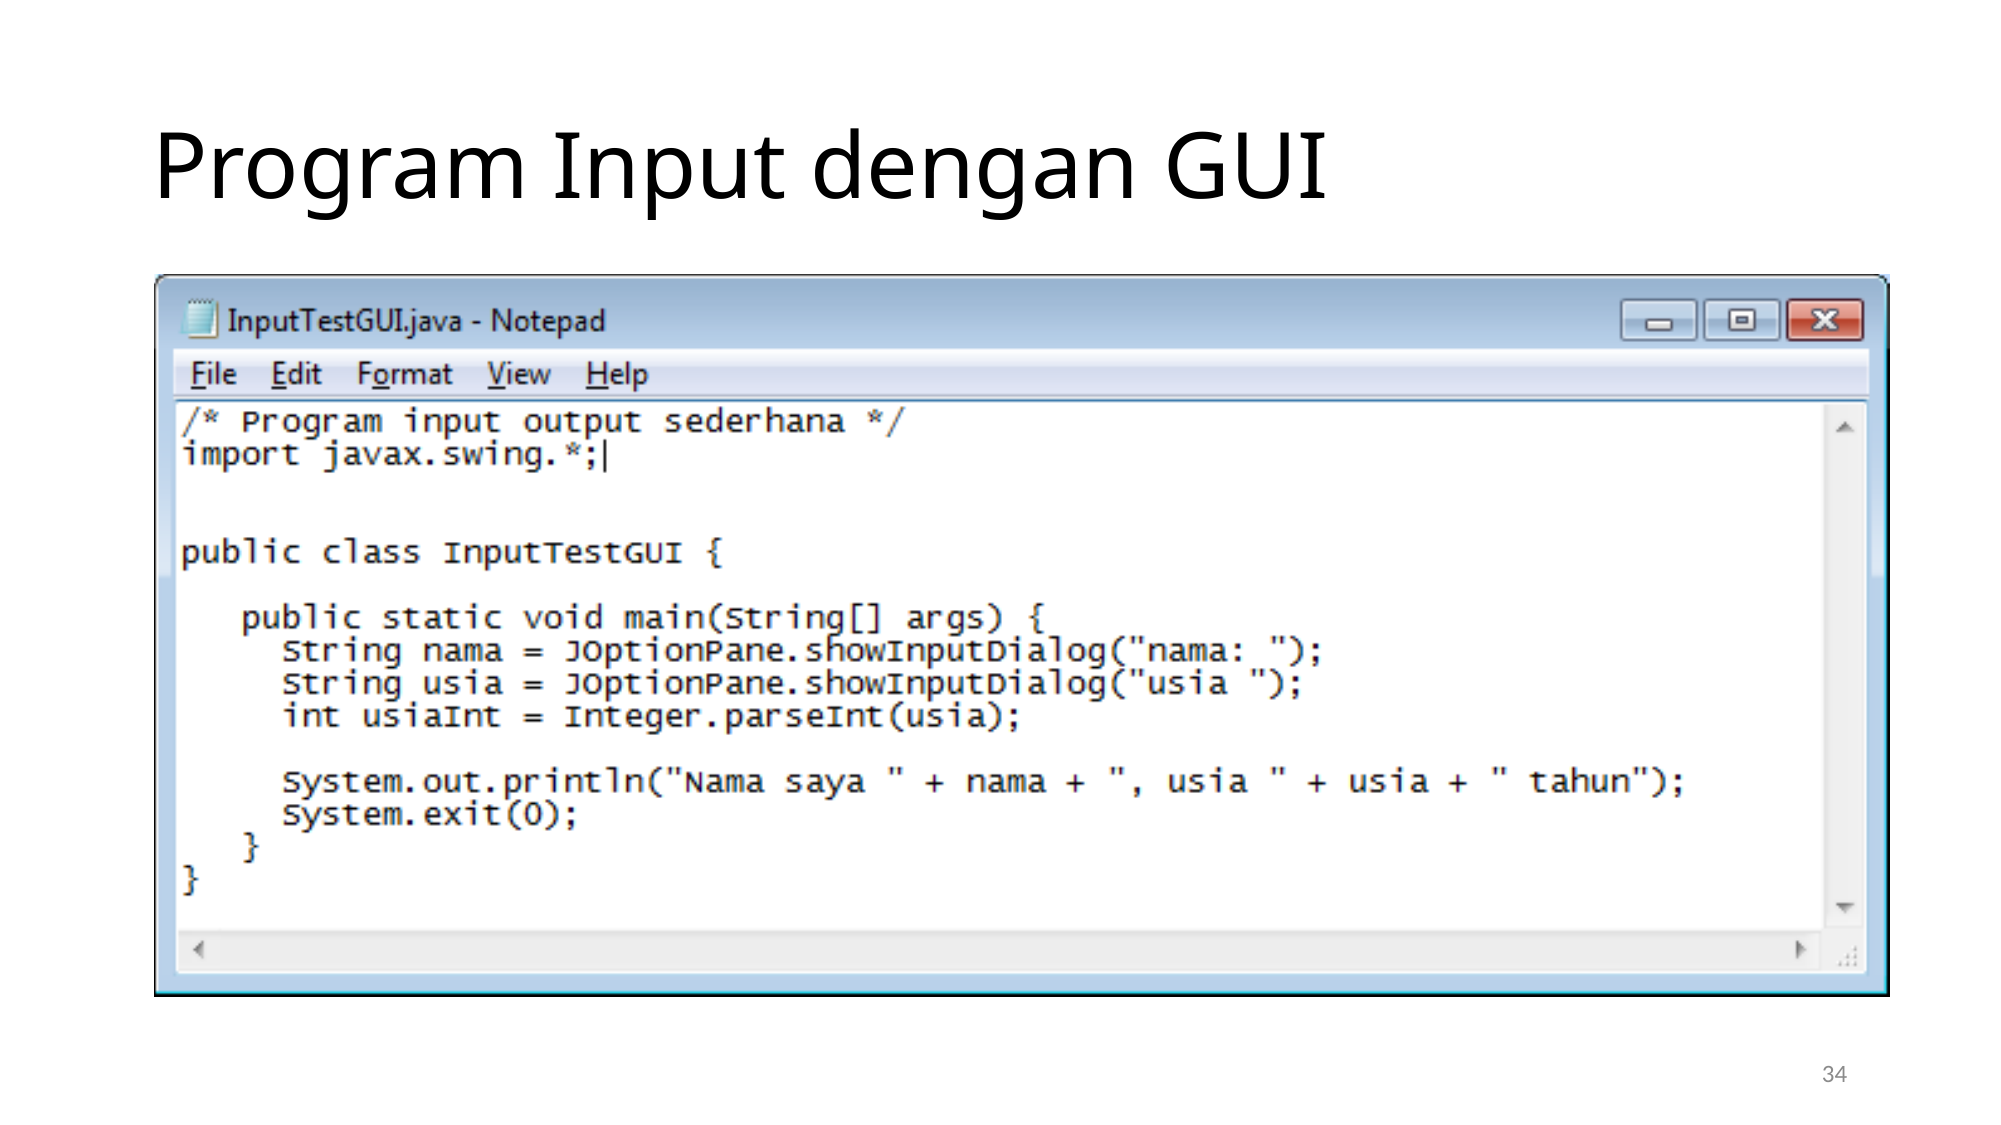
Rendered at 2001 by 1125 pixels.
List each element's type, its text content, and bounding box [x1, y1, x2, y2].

picture [154, 274, 1890, 997]
title Program Input dengan GUI [137, 59, 1863, 278]
slide_number 34 [1412, 1042, 1863, 1103]
